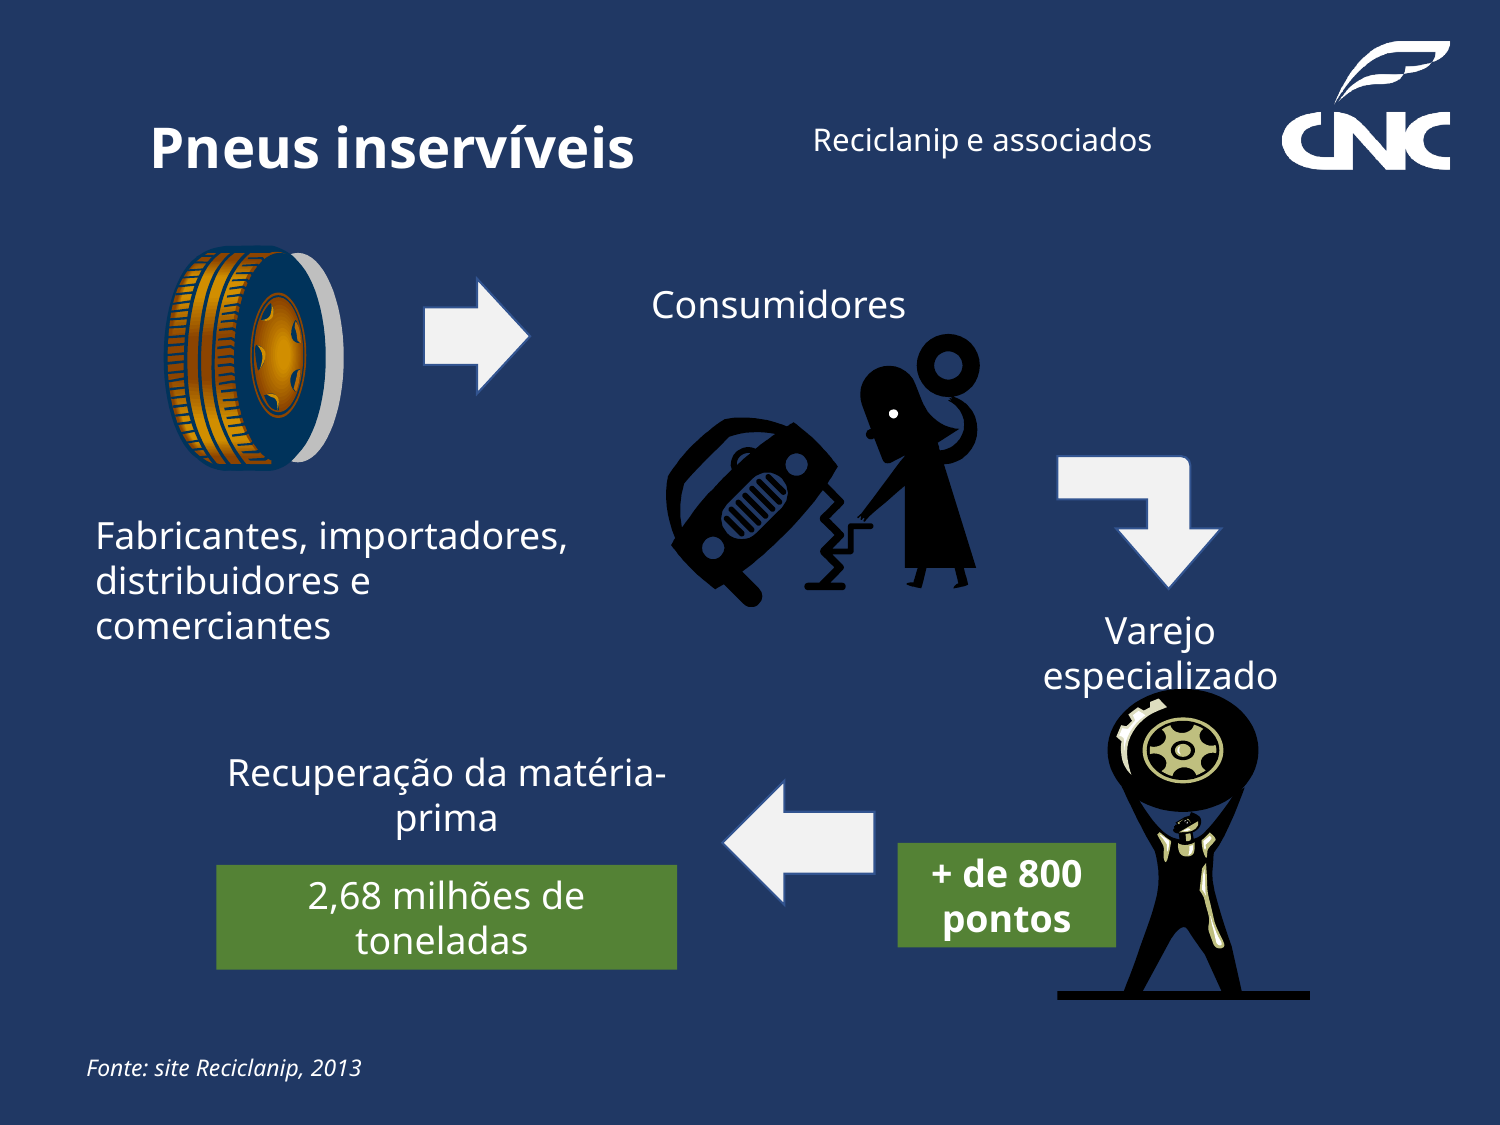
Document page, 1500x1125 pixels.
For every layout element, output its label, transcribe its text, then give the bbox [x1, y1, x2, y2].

text_box Fabricantes, importadores, distribuidores e comerciantes [80, 504, 597, 655]
picture [163, 245, 344, 471]
picture [663, 333, 981, 609]
text_box + de 800 pontos [897, 842, 1057, 948]
text_box Fonte: site Reciclanip, 2013 [71, 1040, 378, 1089]
text_box Recuperação da matéria-prima [188, 741, 706, 847]
text_box Reciclanip e associados [724, 112, 1241, 166]
text_box [720, 778, 876, 908]
picture [1057, 688, 1311, 1001]
picture [1260, 12, 1481, 198]
text_box [422, 275, 532, 397]
text_box Varejo especializado [1006, 599, 1315, 704]
text_box [1056, 455, 1224, 591]
text_box 2,68 milhões de toneladas [216, 864, 678, 970]
text_box Consumidores [635, 273, 922, 334]
text_box Pneus inservíveis [124, 91, 701, 187]
